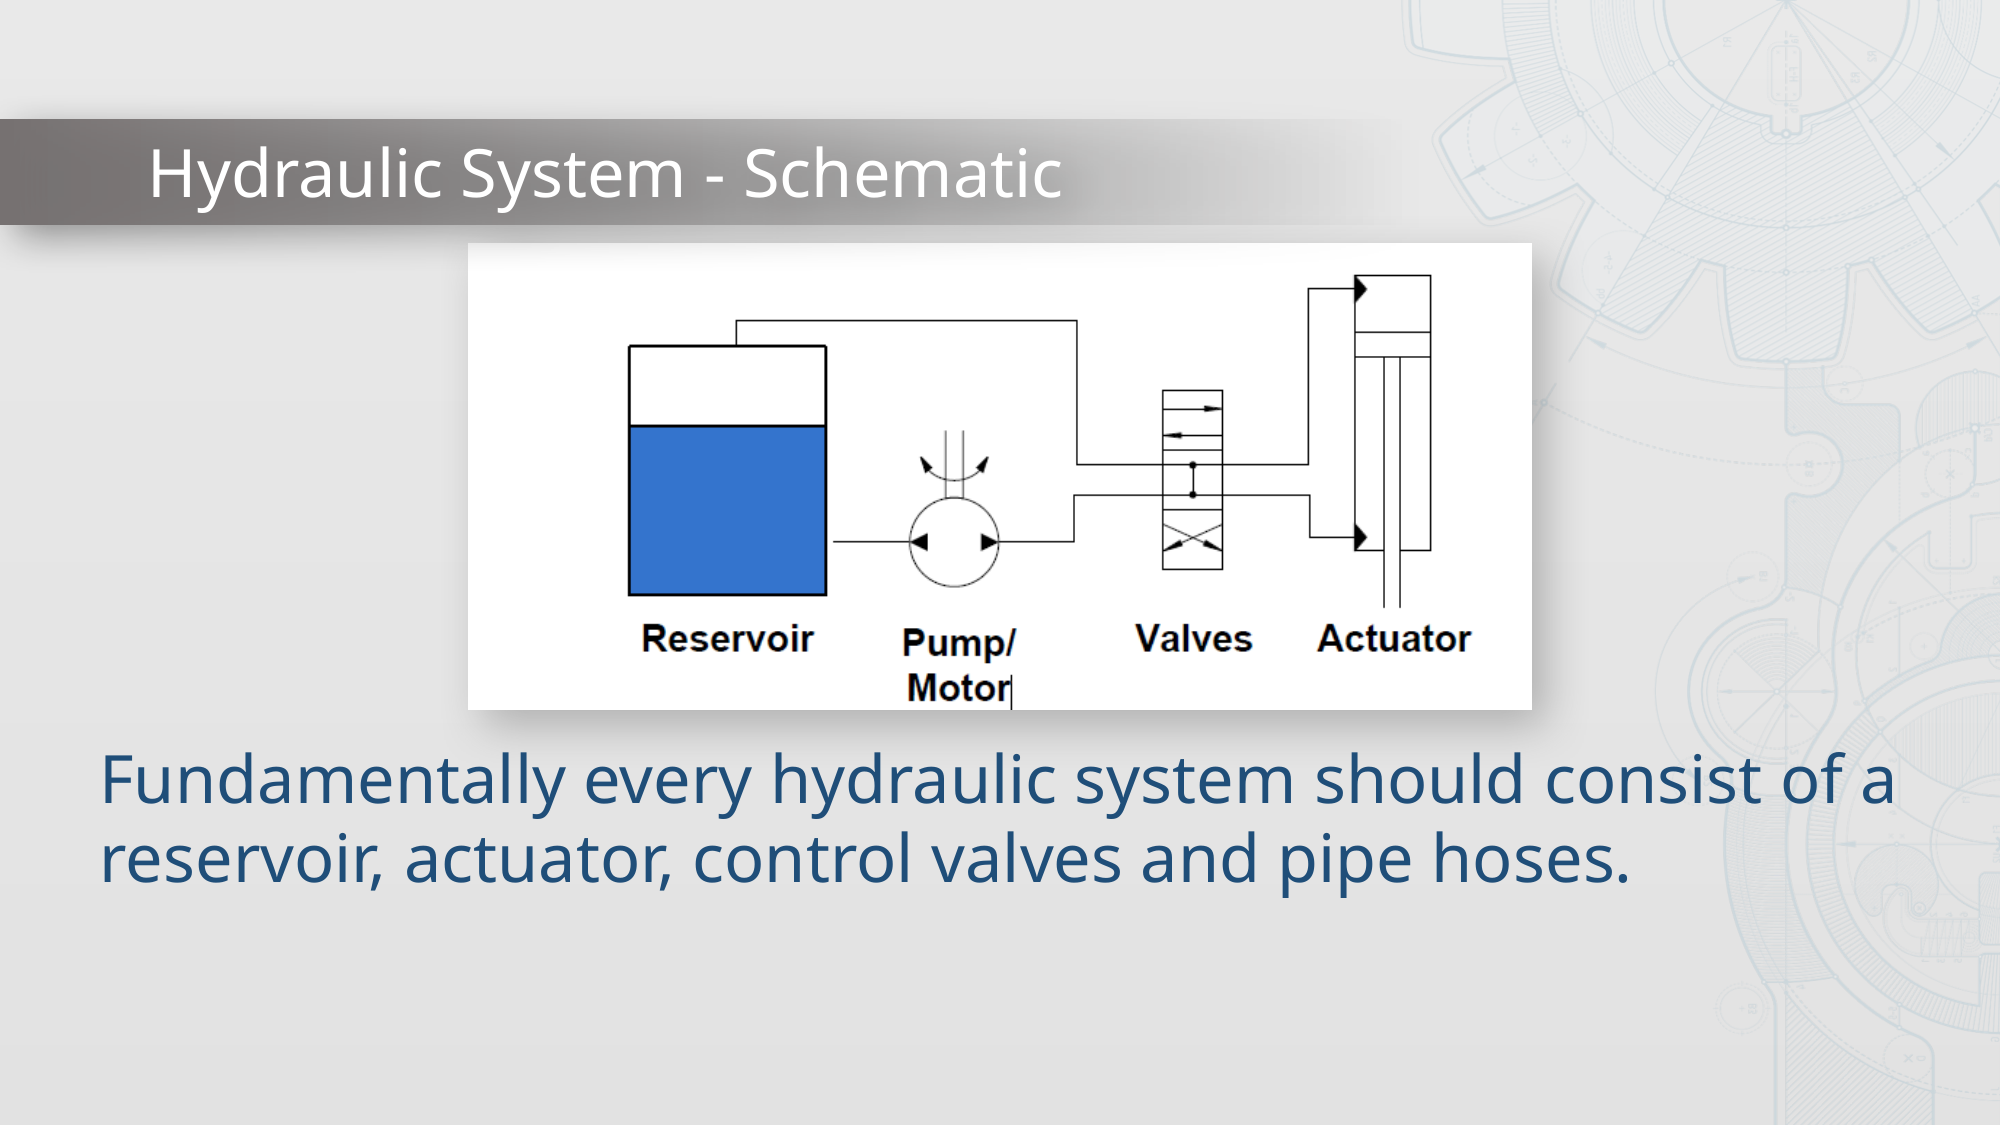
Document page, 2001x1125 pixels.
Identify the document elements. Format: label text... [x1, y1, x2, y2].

list Fundamentally every hydraulic system should consist of a reservoir, actuator, control valves and pipe hoses. [84, 728, 1916, 935]
picture [468, 243, 1532, 710]
title Hydraulic System - Schematic [0, 119, 1404, 225]
